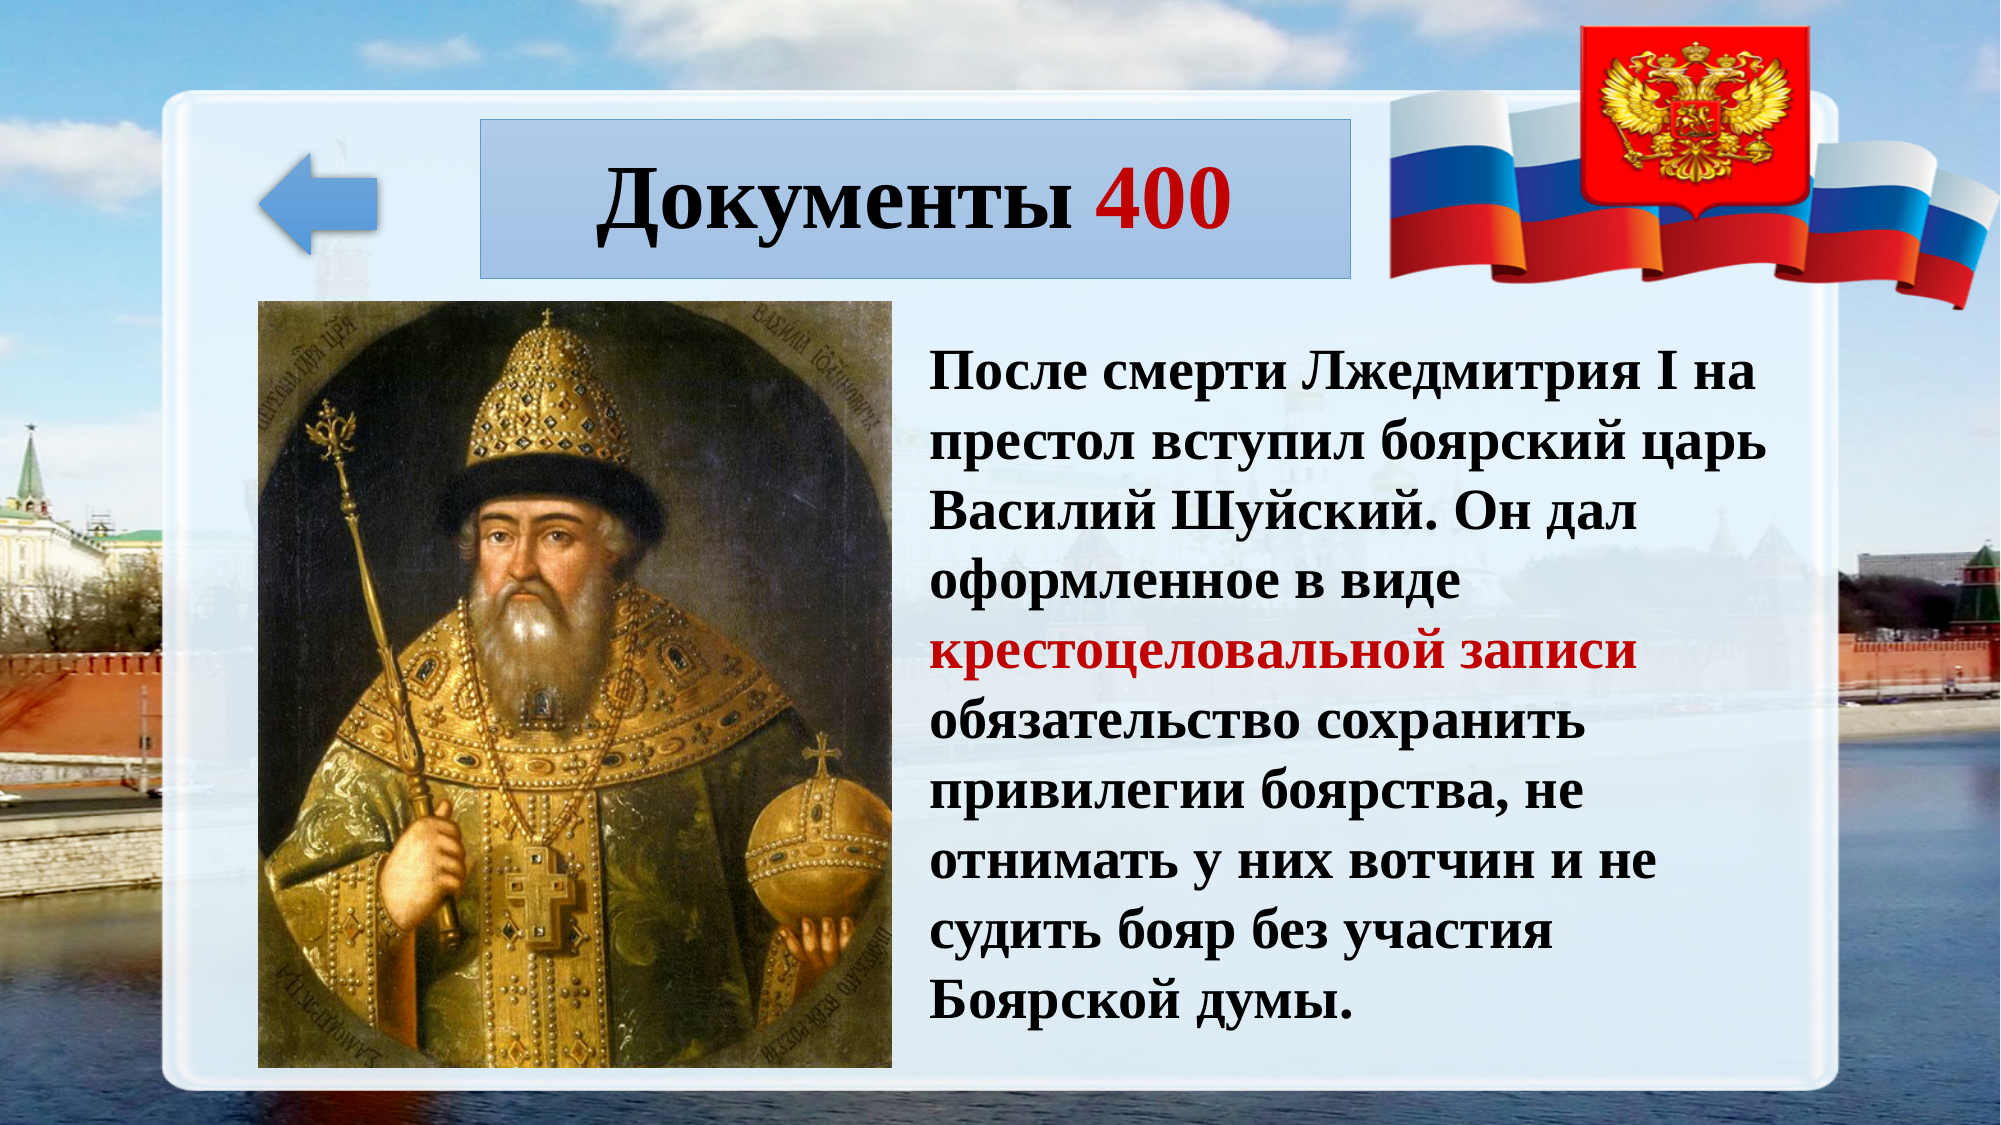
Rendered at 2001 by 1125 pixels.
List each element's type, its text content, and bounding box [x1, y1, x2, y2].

title Документы 400 [480, 119, 1351, 279]
picture [0, 0, 2001, 1125]
text_box После смерти Лжедмитрия I на престол вступил боярский царь Василий Шуйский. Он дал оформленное в виде крестоцеловальной записи обязательство сохранить привилегии боярства, не отнимать у них вотчин и не судить бояр без участия Боярской думы. [915, 323, 1797, 1038]
text_box [258, 152, 377, 256]
